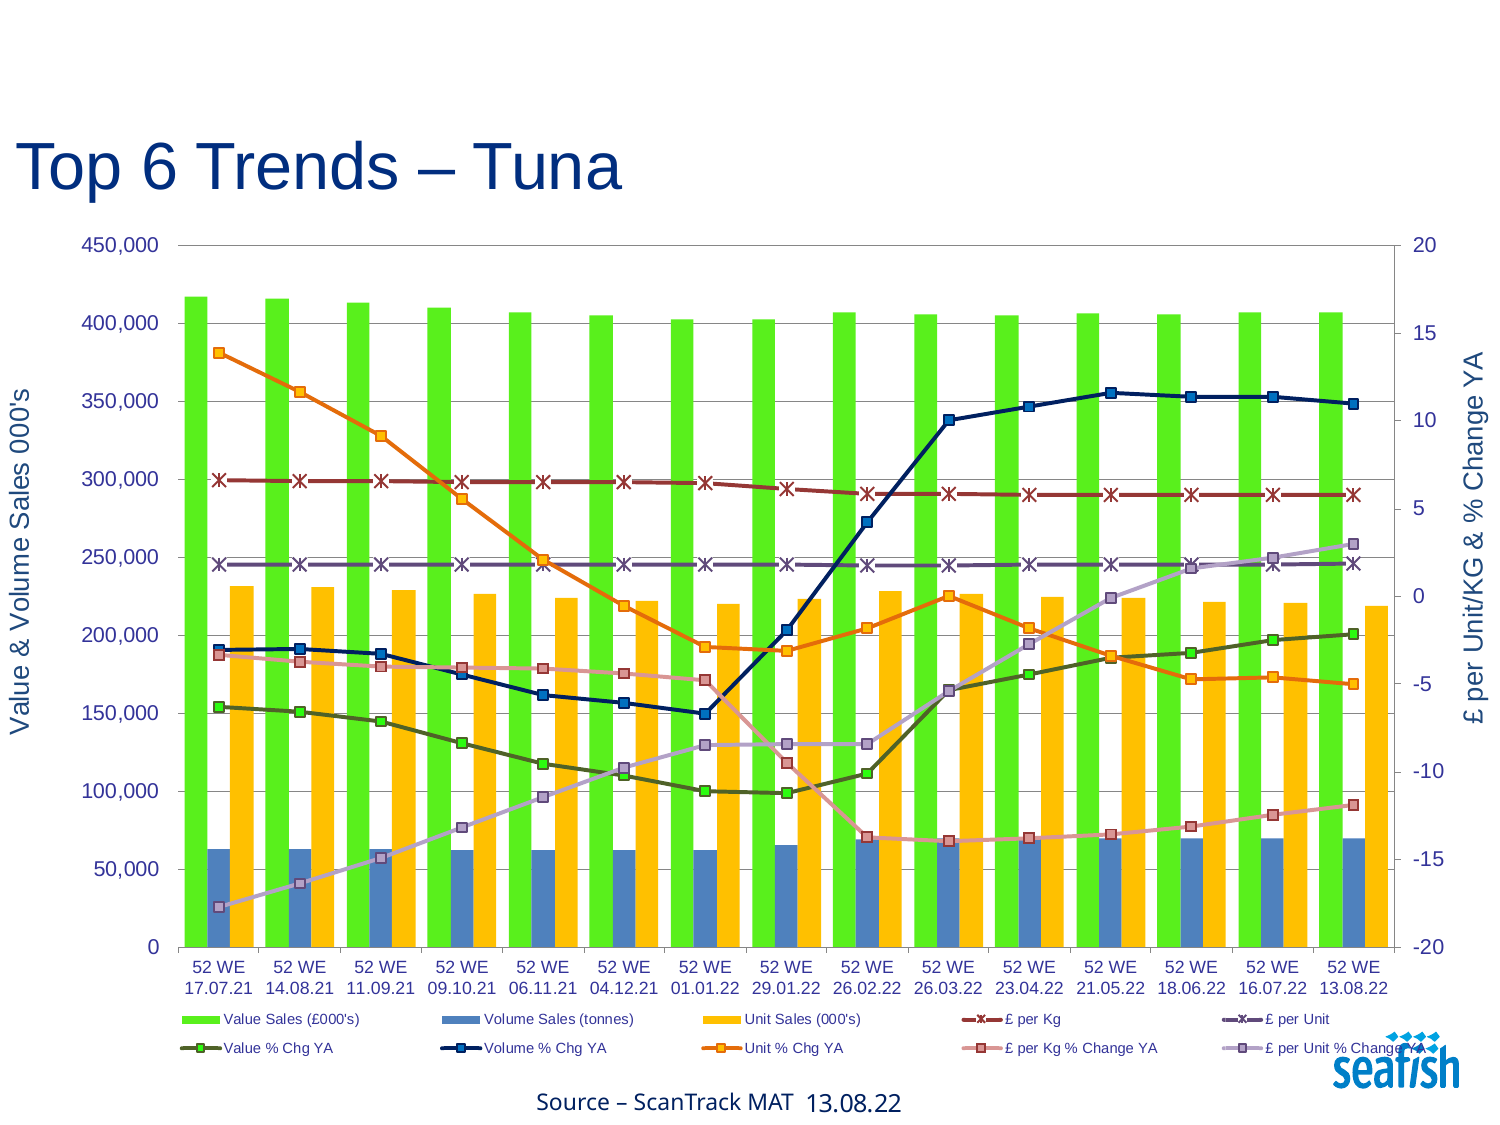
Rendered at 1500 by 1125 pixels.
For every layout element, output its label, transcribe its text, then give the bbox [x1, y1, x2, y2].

picture [728, 1081, 979, 1115]
picture [0, 217, 1500, 1076]
text_box Source – ScanTrack MAT [508, 1079, 823, 1123]
text_box Top 6 Trends – Tuna [0, 116, 1419, 210]
